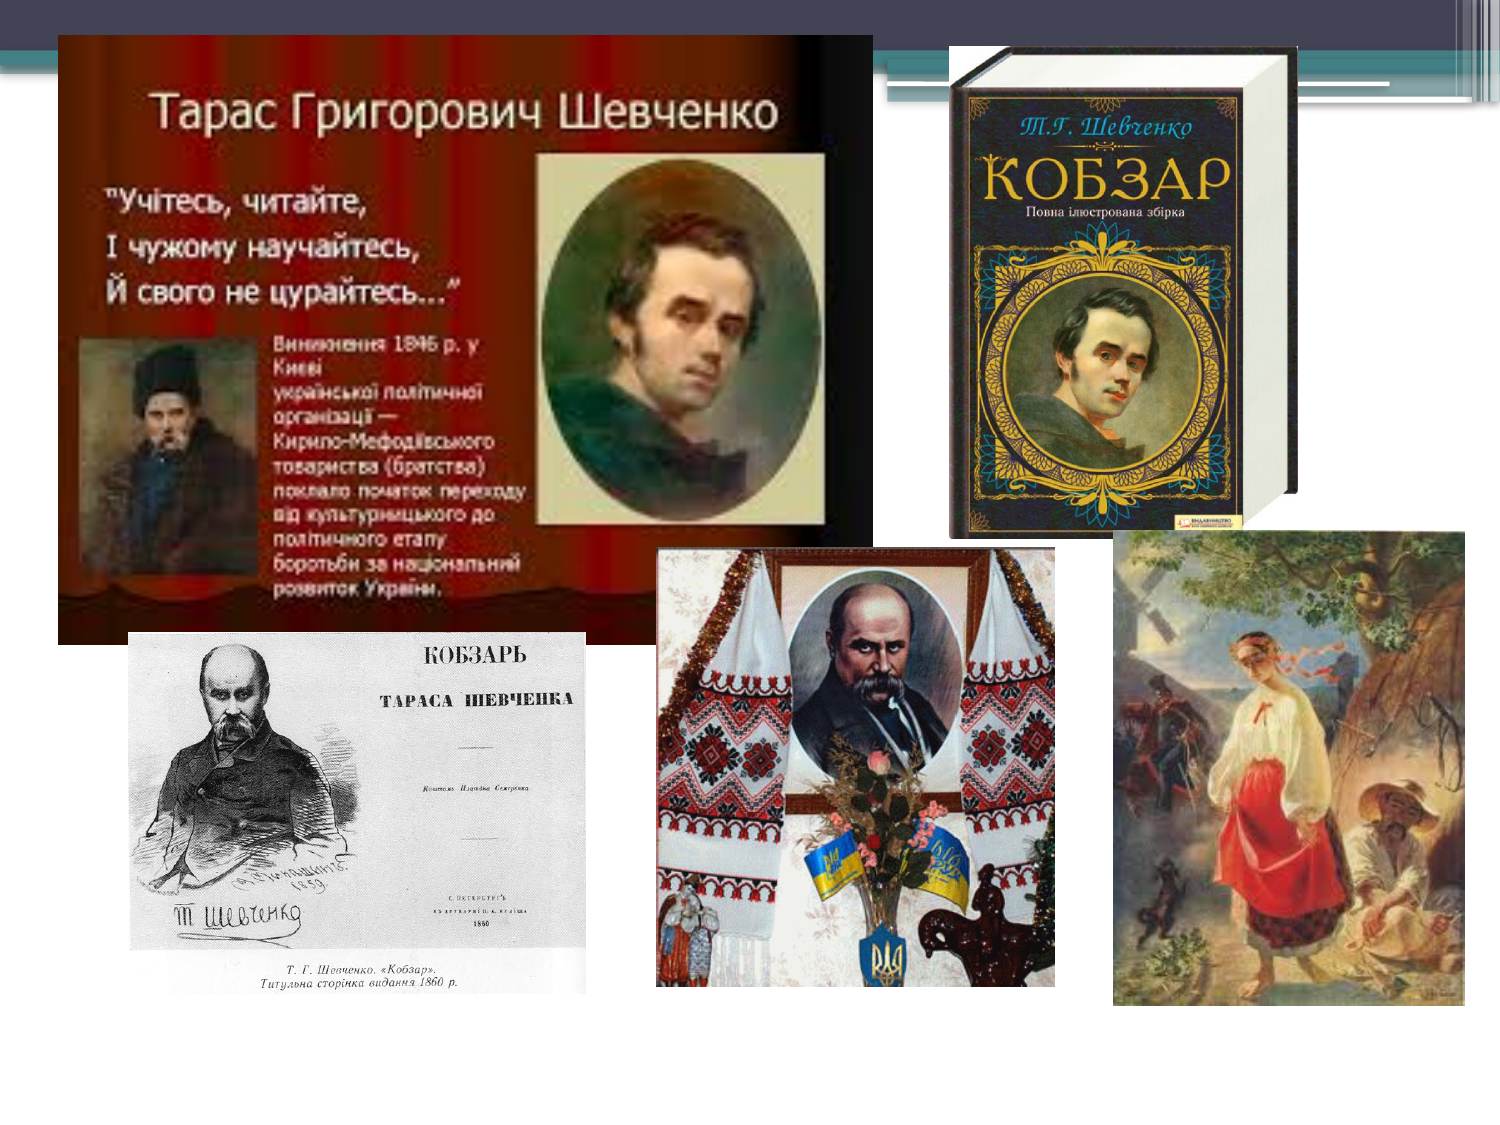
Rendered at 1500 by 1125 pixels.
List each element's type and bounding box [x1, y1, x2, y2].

picture [58, 34, 1055, 994]
picture [948, 46, 1465, 1006]
